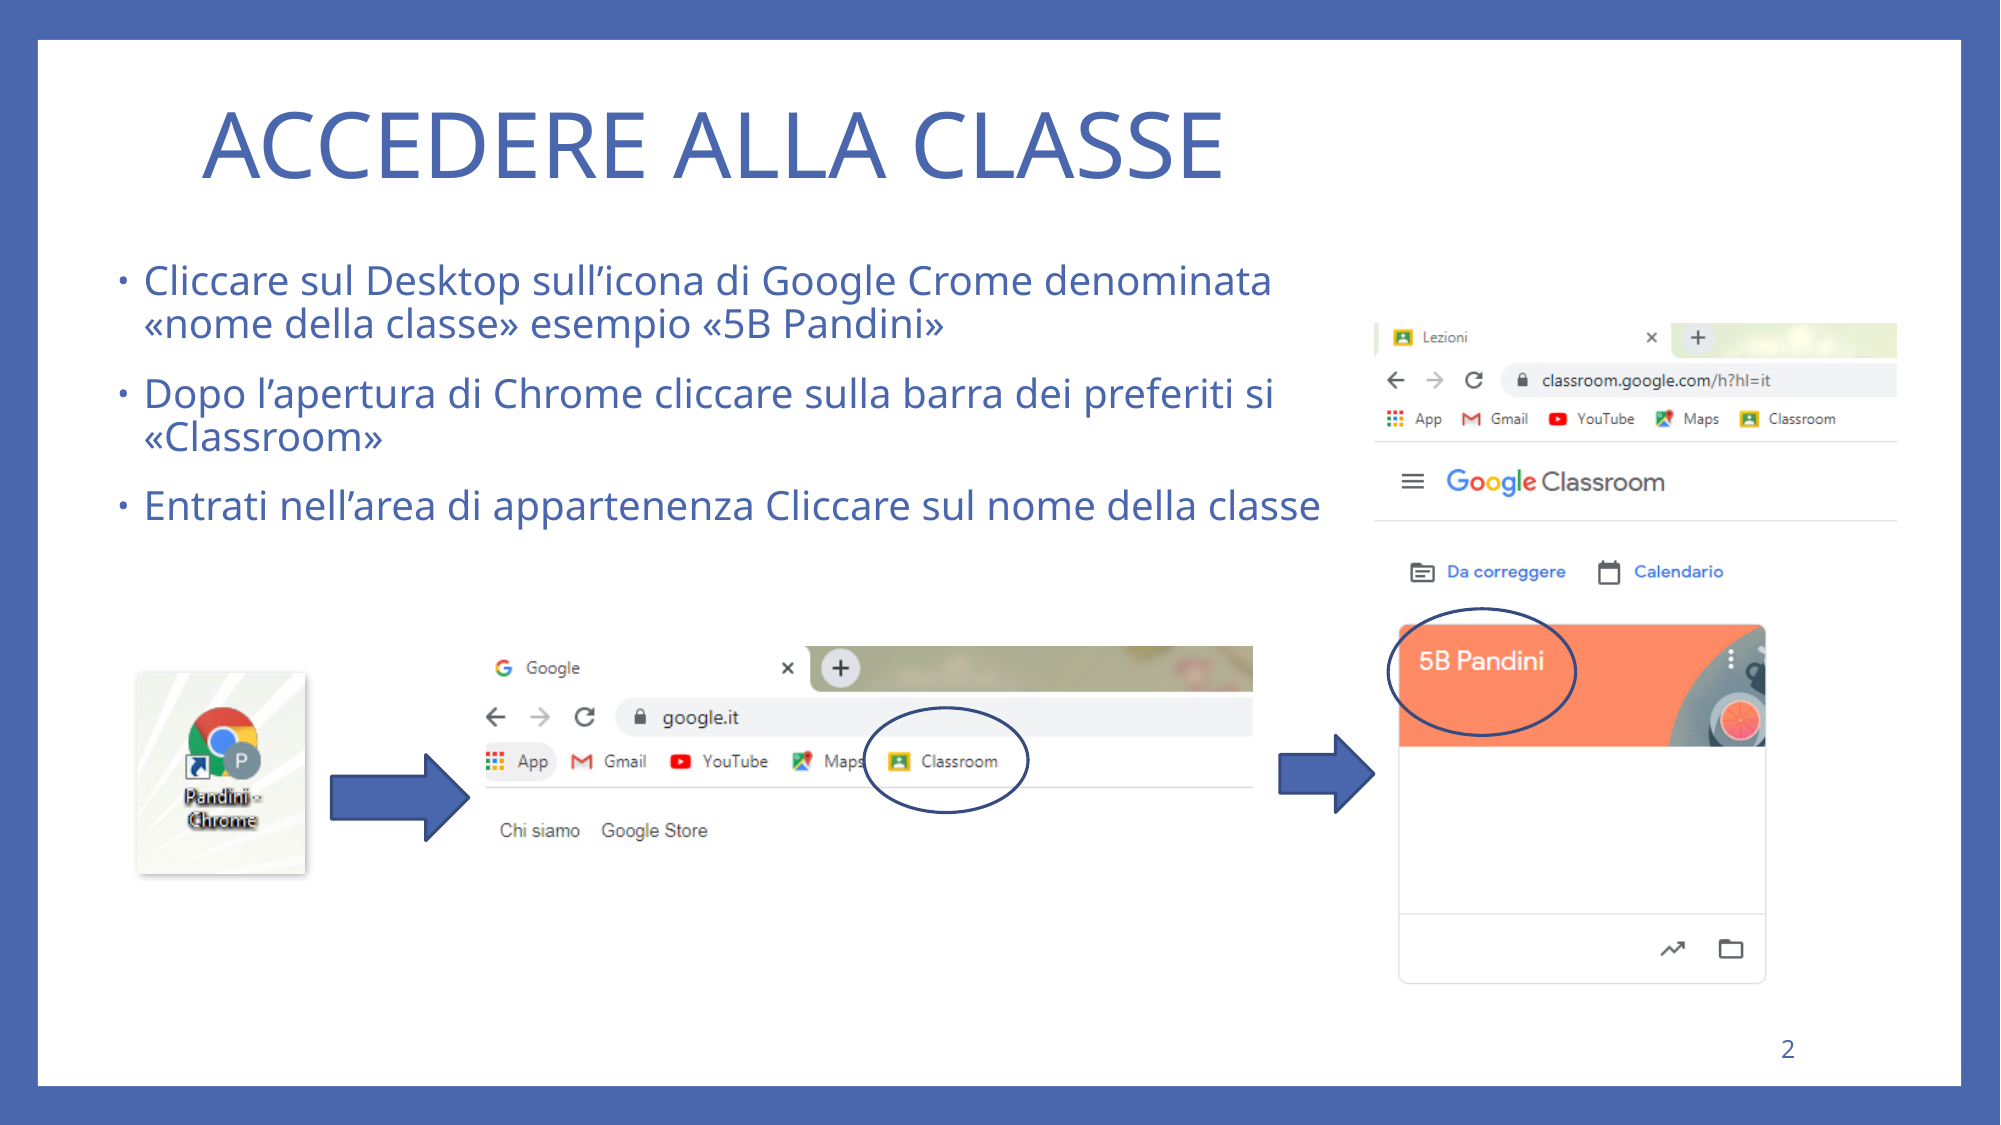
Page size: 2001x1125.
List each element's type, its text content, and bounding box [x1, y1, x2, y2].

title ACCEDERE ALLA CLASSE [187, 37, 1807, 261]
picture [1373, 322, 1897, 1022]
picture [136, 672, 305, 874]
text_box [1278, 733, 1368, 814]
slide_number 2 [1530, 1031, 1811, 1081]
text_box [329, 753, 470, 843]
list Cliccare sul Desktop sull’icona di Google Crome denominata «nome della classe» esempio «5B Pandini» Dopo l’apertura di Chrome cliccare sulla barra dei preferiti si «Classroom» Entrati nell’area di appartenenza Cliccare sul nome della classe [95, 253, 1347, 570]
picture [486, 646, 1253, 900]
